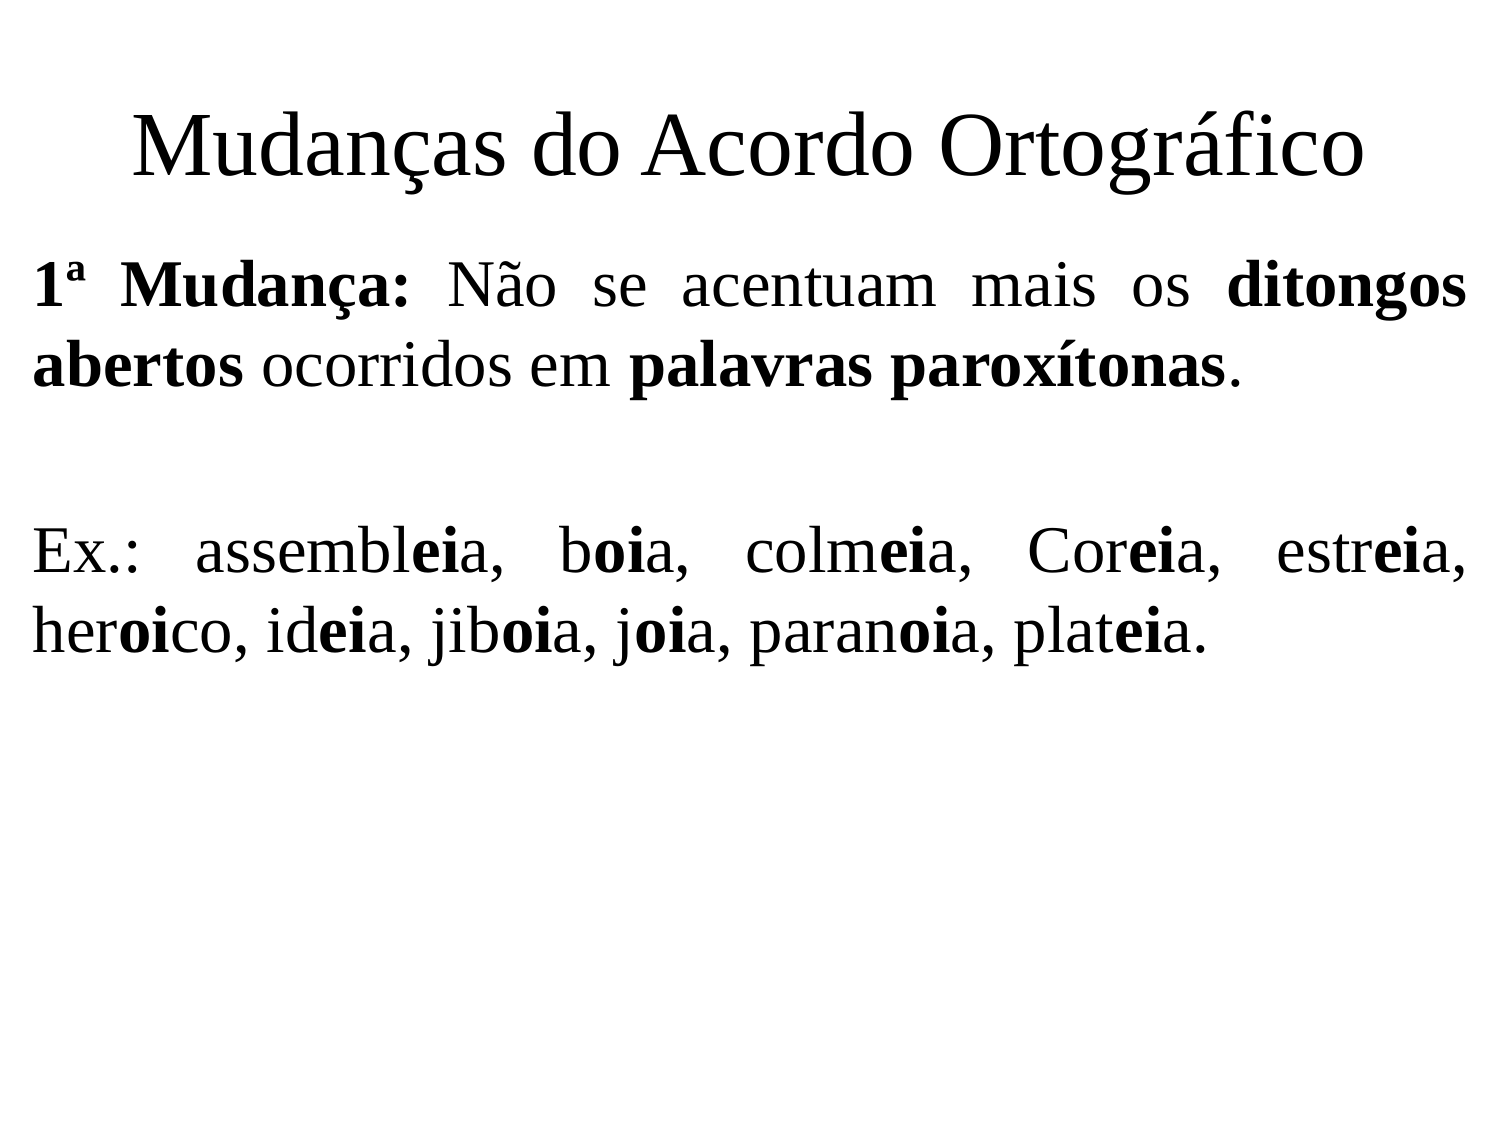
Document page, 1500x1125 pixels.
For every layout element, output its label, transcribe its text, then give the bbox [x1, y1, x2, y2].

list 1ª Mudança: Não se acentuam mais os ditongos abertos ocorridos em palavras paroxítonas. Ex.: assembleia, boia, colmeia, Coreia, estreia, heroico, ideia, jiboia, joia, paranoia, plateia. [17, 231, 1483, 1099]
title Mudanças do Acordo Ortográfico [75, 45, 1425, 231]
